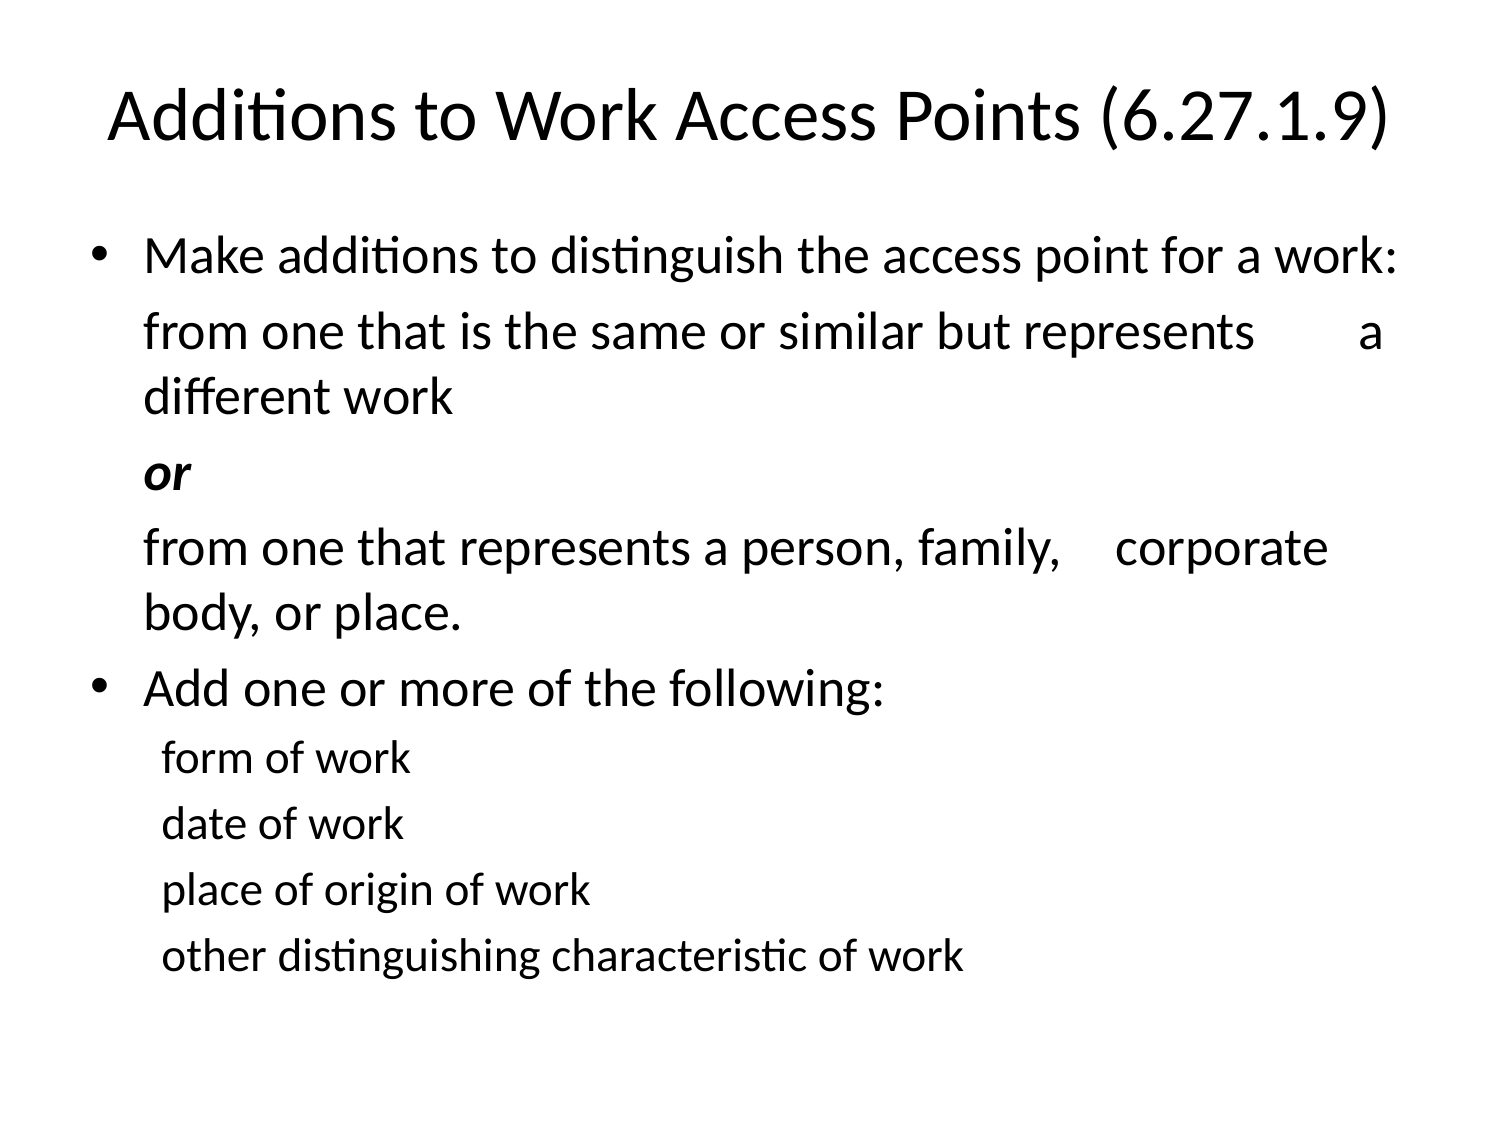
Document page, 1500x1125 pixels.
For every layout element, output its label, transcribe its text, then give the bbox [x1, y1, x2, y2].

title Additions to Work Access Points (6.27.1.9) [24, 45, 1475, 175]
list Make additions to distinguish the access point for a work: from one that is the same or similar but represents a different work or from one that represents a person, family, corporate body, or place. Add one or more of the following: form of work date of work place of origin of work other distinguishing characteristic of work [75, 212, 1425, 1005]
